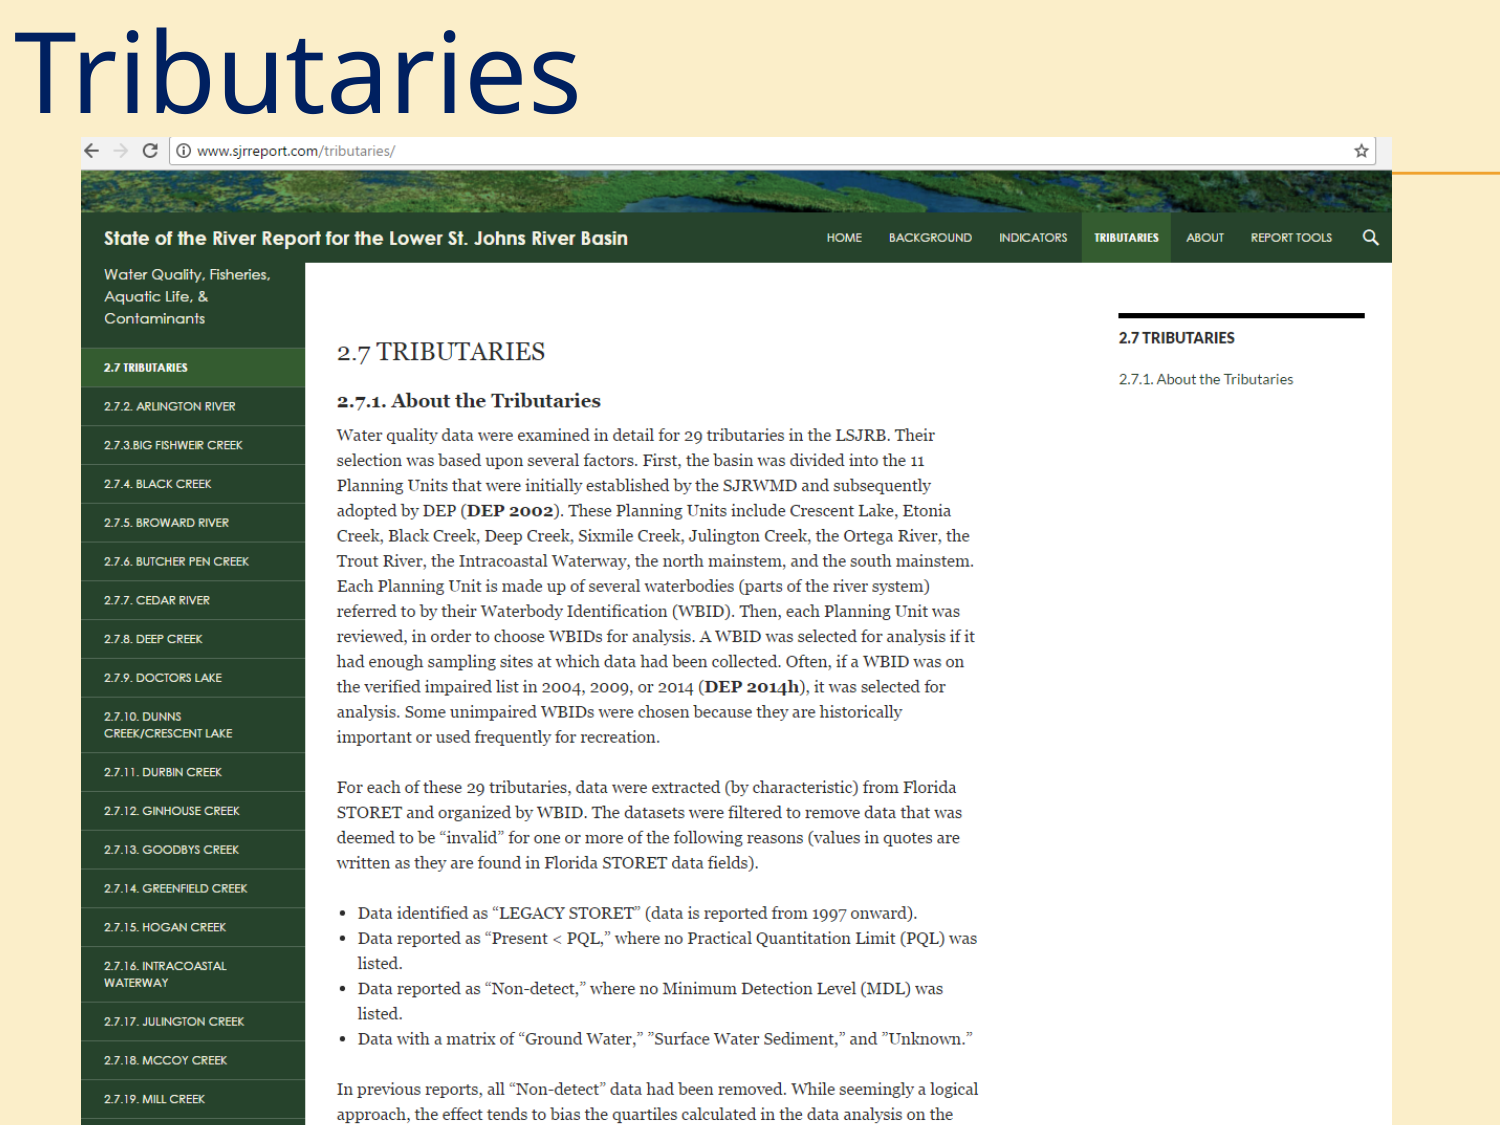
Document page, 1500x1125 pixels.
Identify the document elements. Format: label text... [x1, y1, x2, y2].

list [81, 137, 1392, 1125]
title Tributaries [0, 0, 1474, 138]
